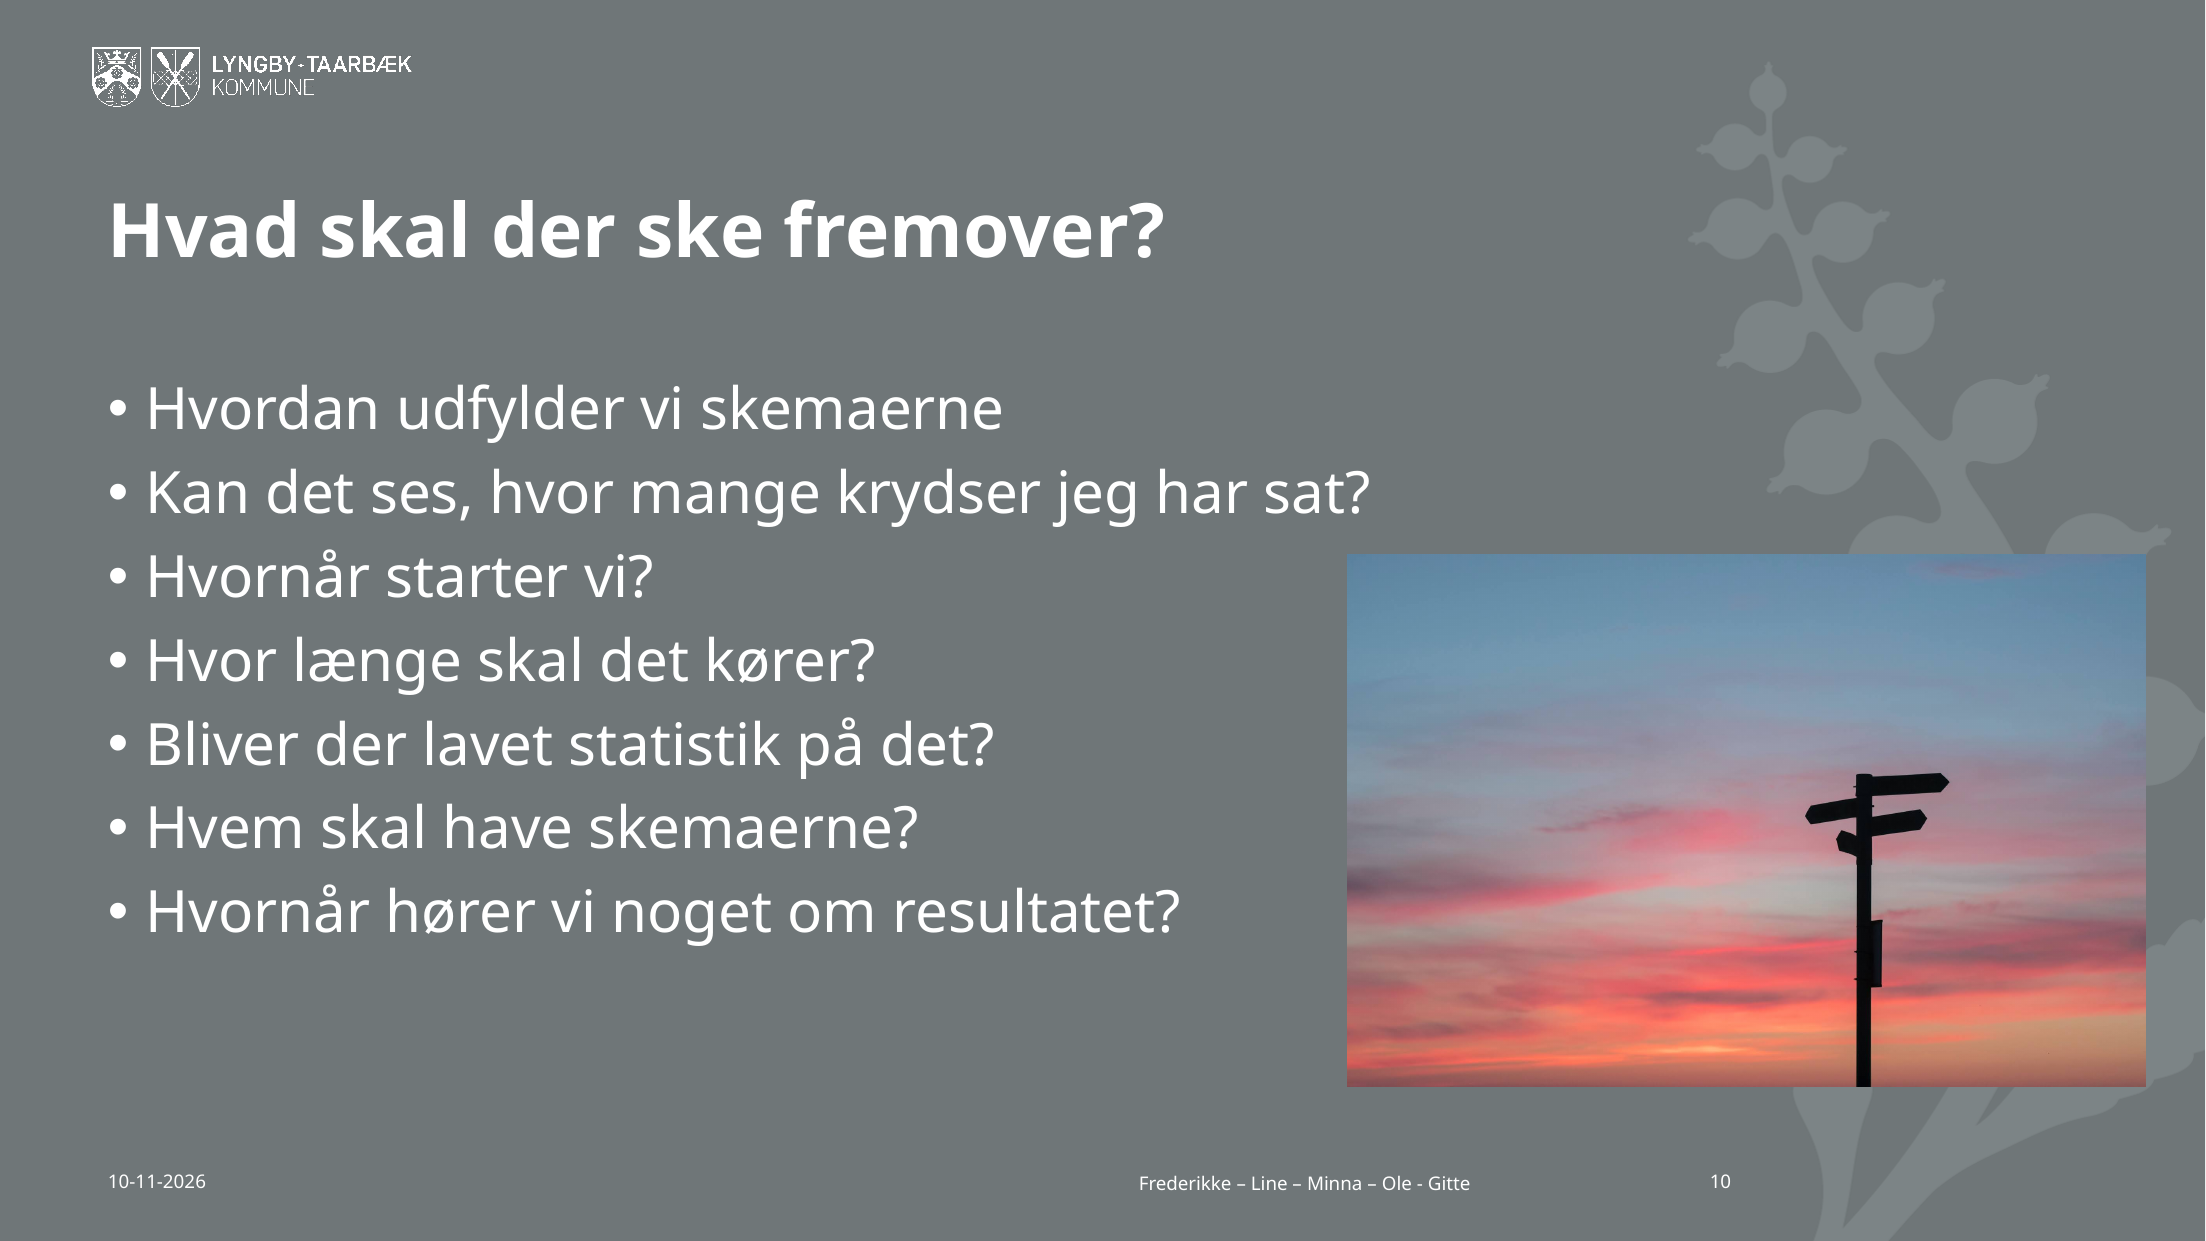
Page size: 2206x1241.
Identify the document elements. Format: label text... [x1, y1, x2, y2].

slide_number 10 [1549, 1149, 1747, 1216]
title Hvad skal der ske fremover? [92, 159, 1747, 308]
picture [0, 0, 2206, 1241]
footer Frederikke – Line – Minna – Ole - Gitte [351, 1149, 1486, 1216]
list Hvordan udfylder vi skemaerne Kan det ses, hvor mange krydser jeg har sat? Hvornår starter vi? Hvor længe skal det kører? Bliver der lavet statistik på det? Hvem skal have skemaerne? Hvornår hører vi noget om resultatet? [92, 372, 1747, 1081]
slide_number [92, 1149, 288, 1216]
